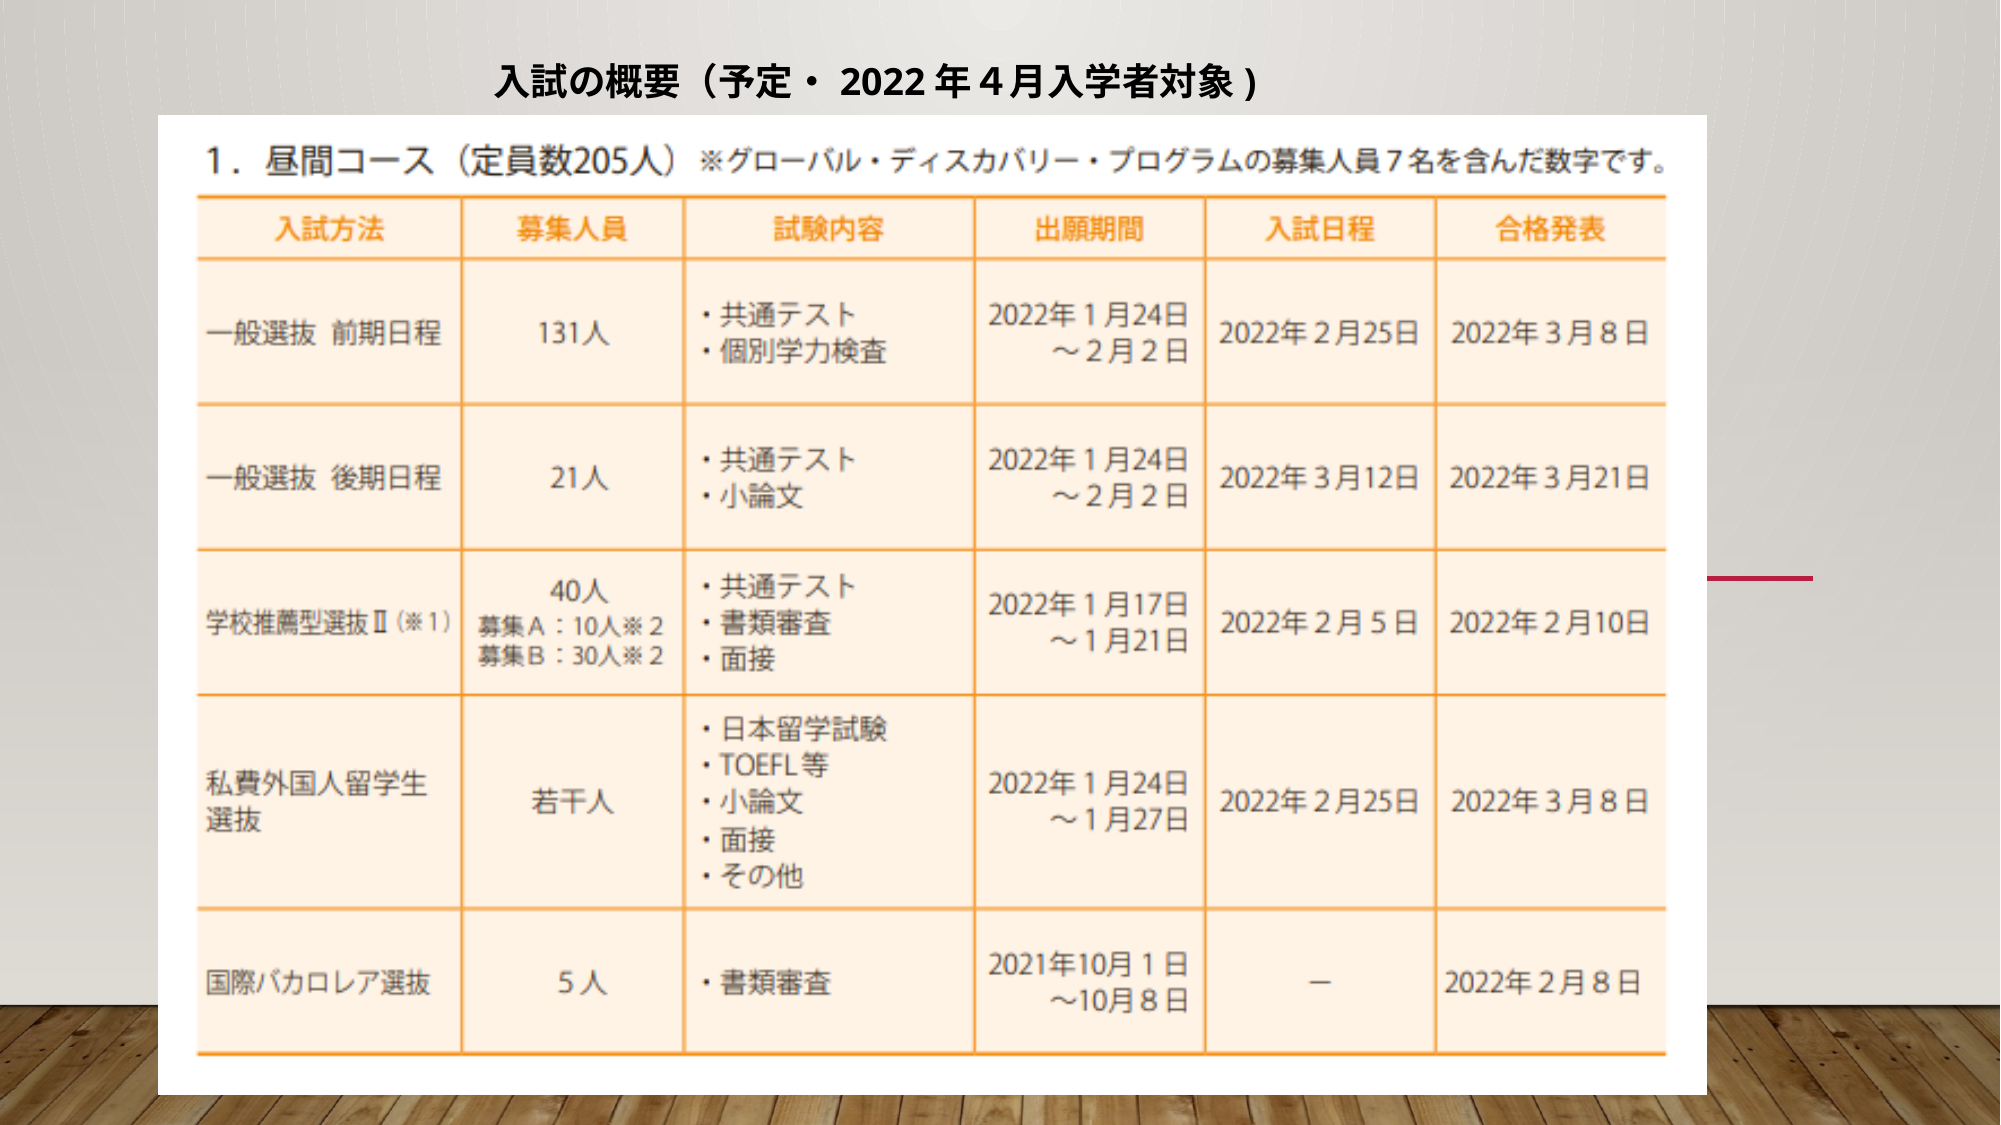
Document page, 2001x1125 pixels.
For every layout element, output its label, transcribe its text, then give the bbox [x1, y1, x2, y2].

picture [0, 115, 2000, 1125]
title 入試の概要（予定・2022年４月入学者対象) [478, 30, 1750, 104]
